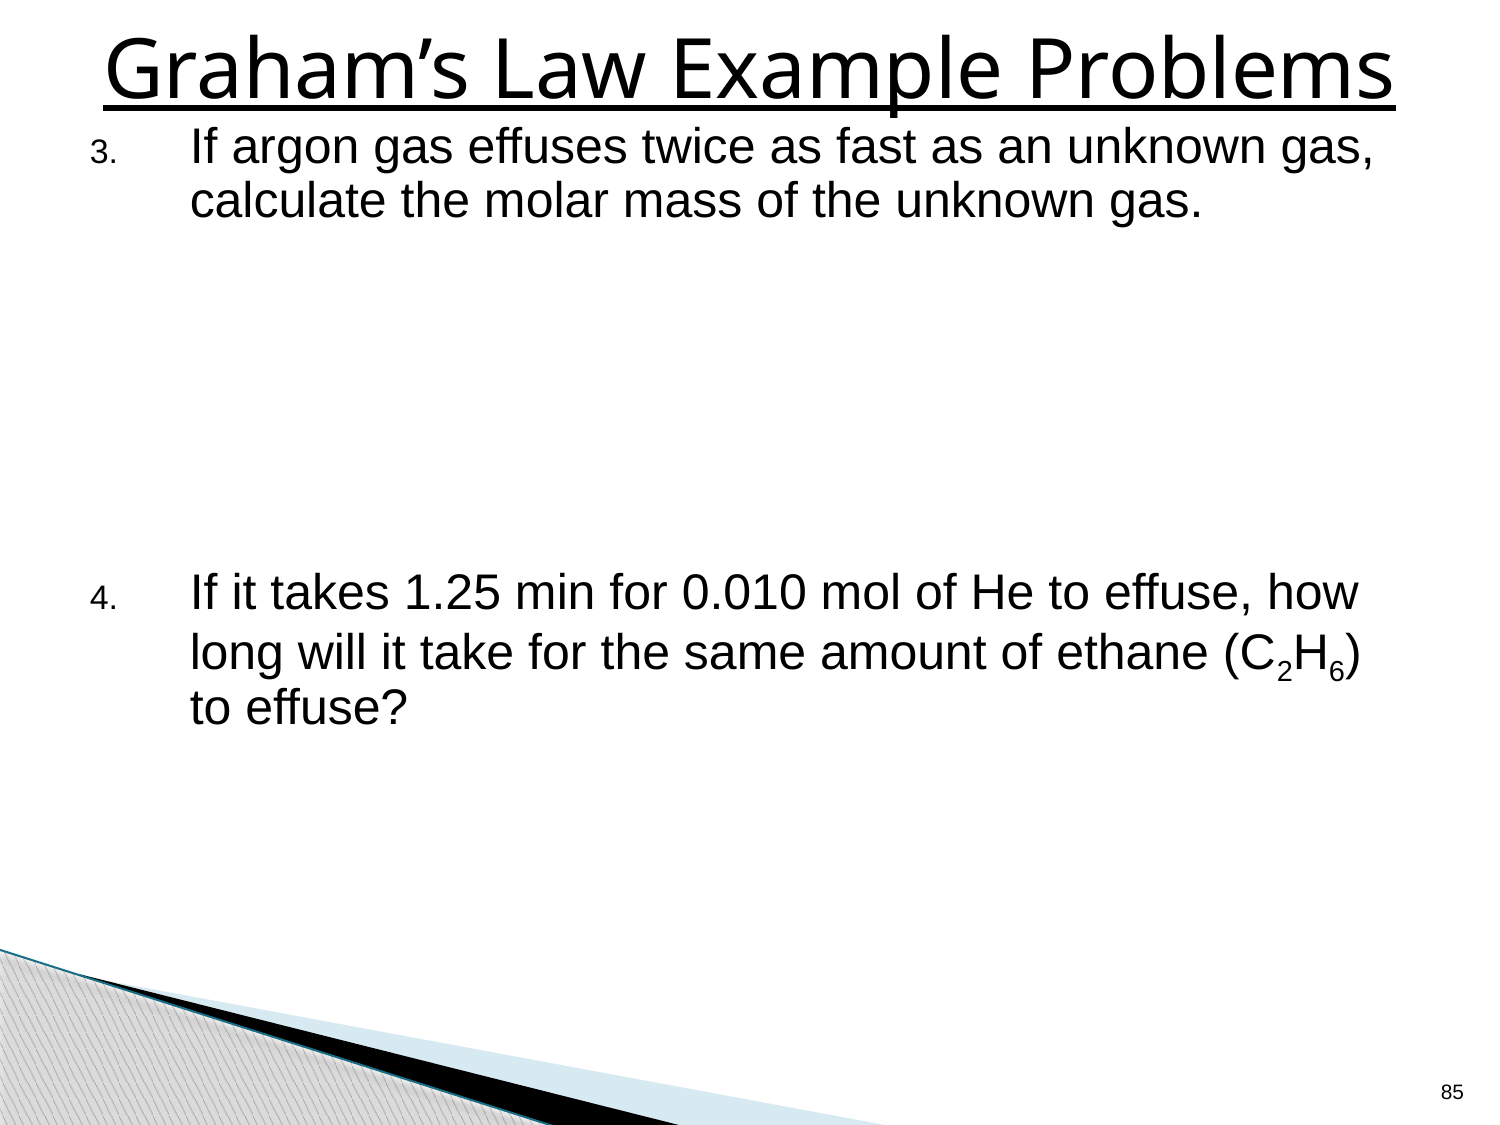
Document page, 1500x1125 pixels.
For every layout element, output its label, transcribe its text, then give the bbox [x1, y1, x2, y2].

slide_number 85 [1418, 1051, 1479, 1112]
title Graham’s Law Example Problems [75, 0, 1425, 130]
list If argon gas effuses twice as fast as an unknown gas, calculate the molar mass of the unknown gas. If it takes 1.25 min for 0.010 mol of He to effuse, how long will it take for the same amount of ethane (C2H6) to effuse? [75, 130, 1425, 943]
